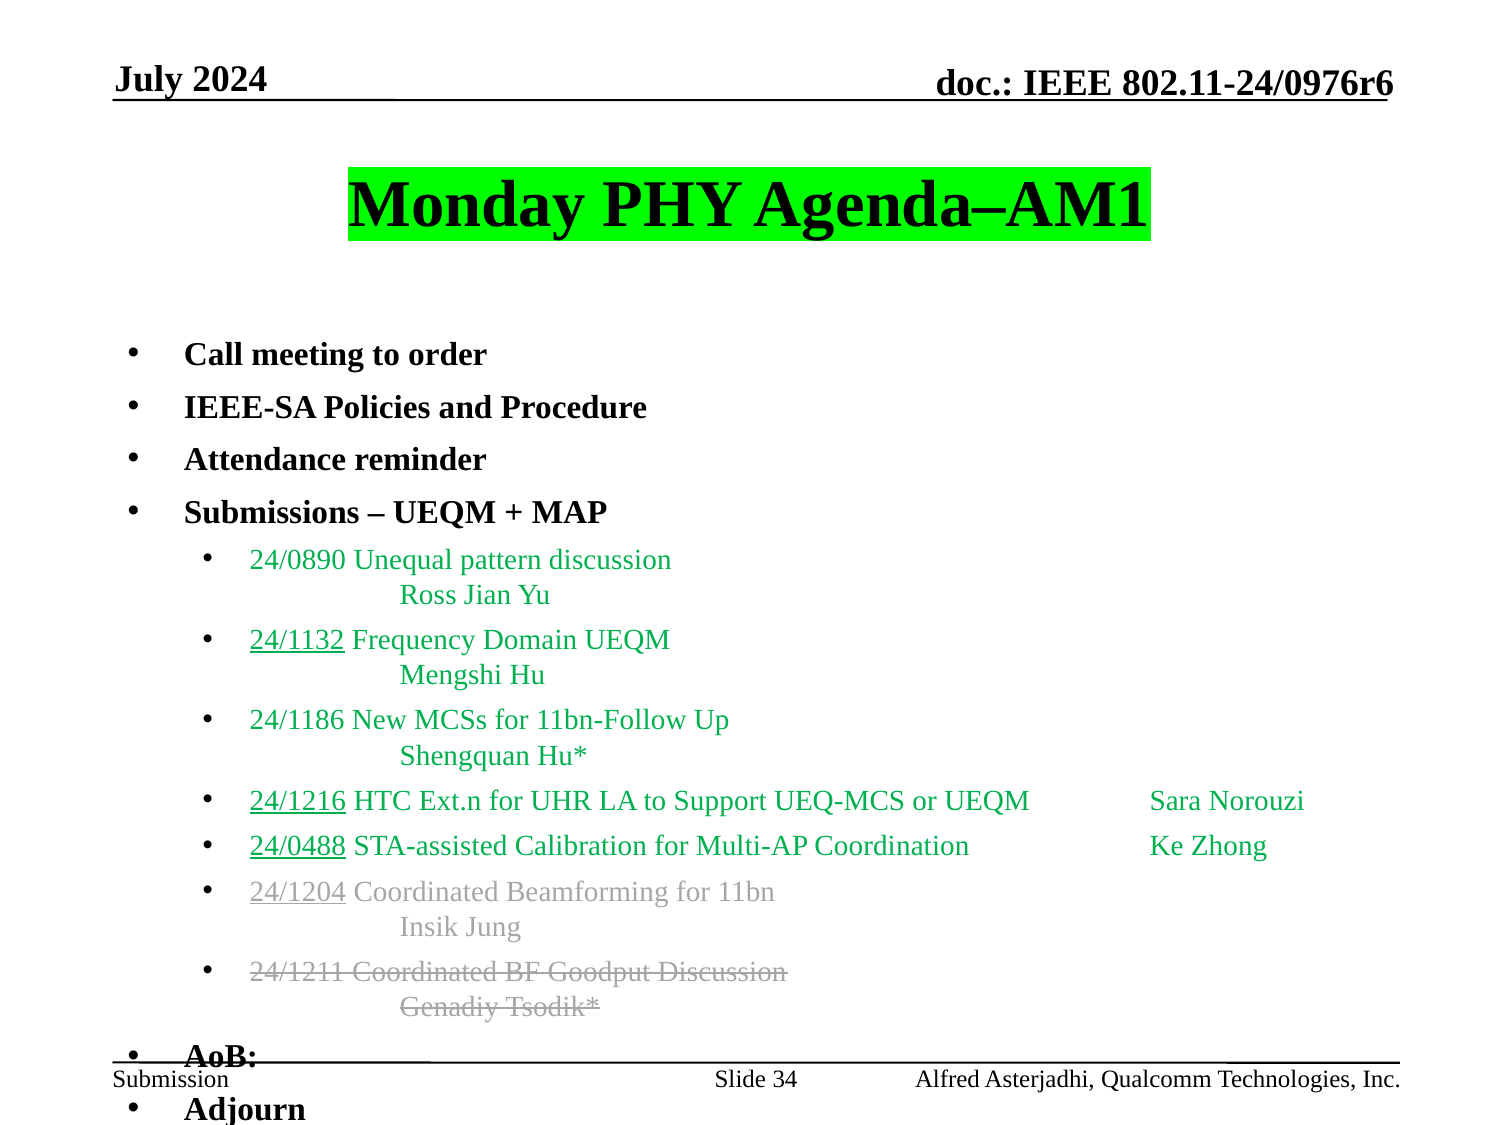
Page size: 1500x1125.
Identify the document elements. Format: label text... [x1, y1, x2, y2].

title Monday PHY Agenda–AM1 [112, 112, 1388, 288]
footer Alfred Asterjadhi, Qualcomm Technologies, Inc. [878, 1061, 1402, 1093]
slide_number Slide 34 [712, 1061, 800, 1123]
list Call meeting to order IEEE-SA Policies and Procedure Attendance reminder Submissions – UEQM + MAP 24/0890 Unequal pattern discussion Ross Jian Yu 24/1132 Frequency Domain UEQM Mengshi Hu 24/1186 New MCSs for 11bn-Follow Up Shengquan Hu* 24/1216 HTC Ext.n for UHR LA to Support UEQ-MCS or UEQM Sara Norouzi 24/0488 STA-assisted Calibration for Multi-AP Coordination Ke Zhong 24/1204 Coordinated Beamforming for 11bn Insik Jung 24/1211 Coordinated BF Goodput Discussion Genadiy Tsodik* AoB: Adjourn *not uploaded and not notified. [112, 324, 1388, 1063]
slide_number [114, 54, 423, 100]
